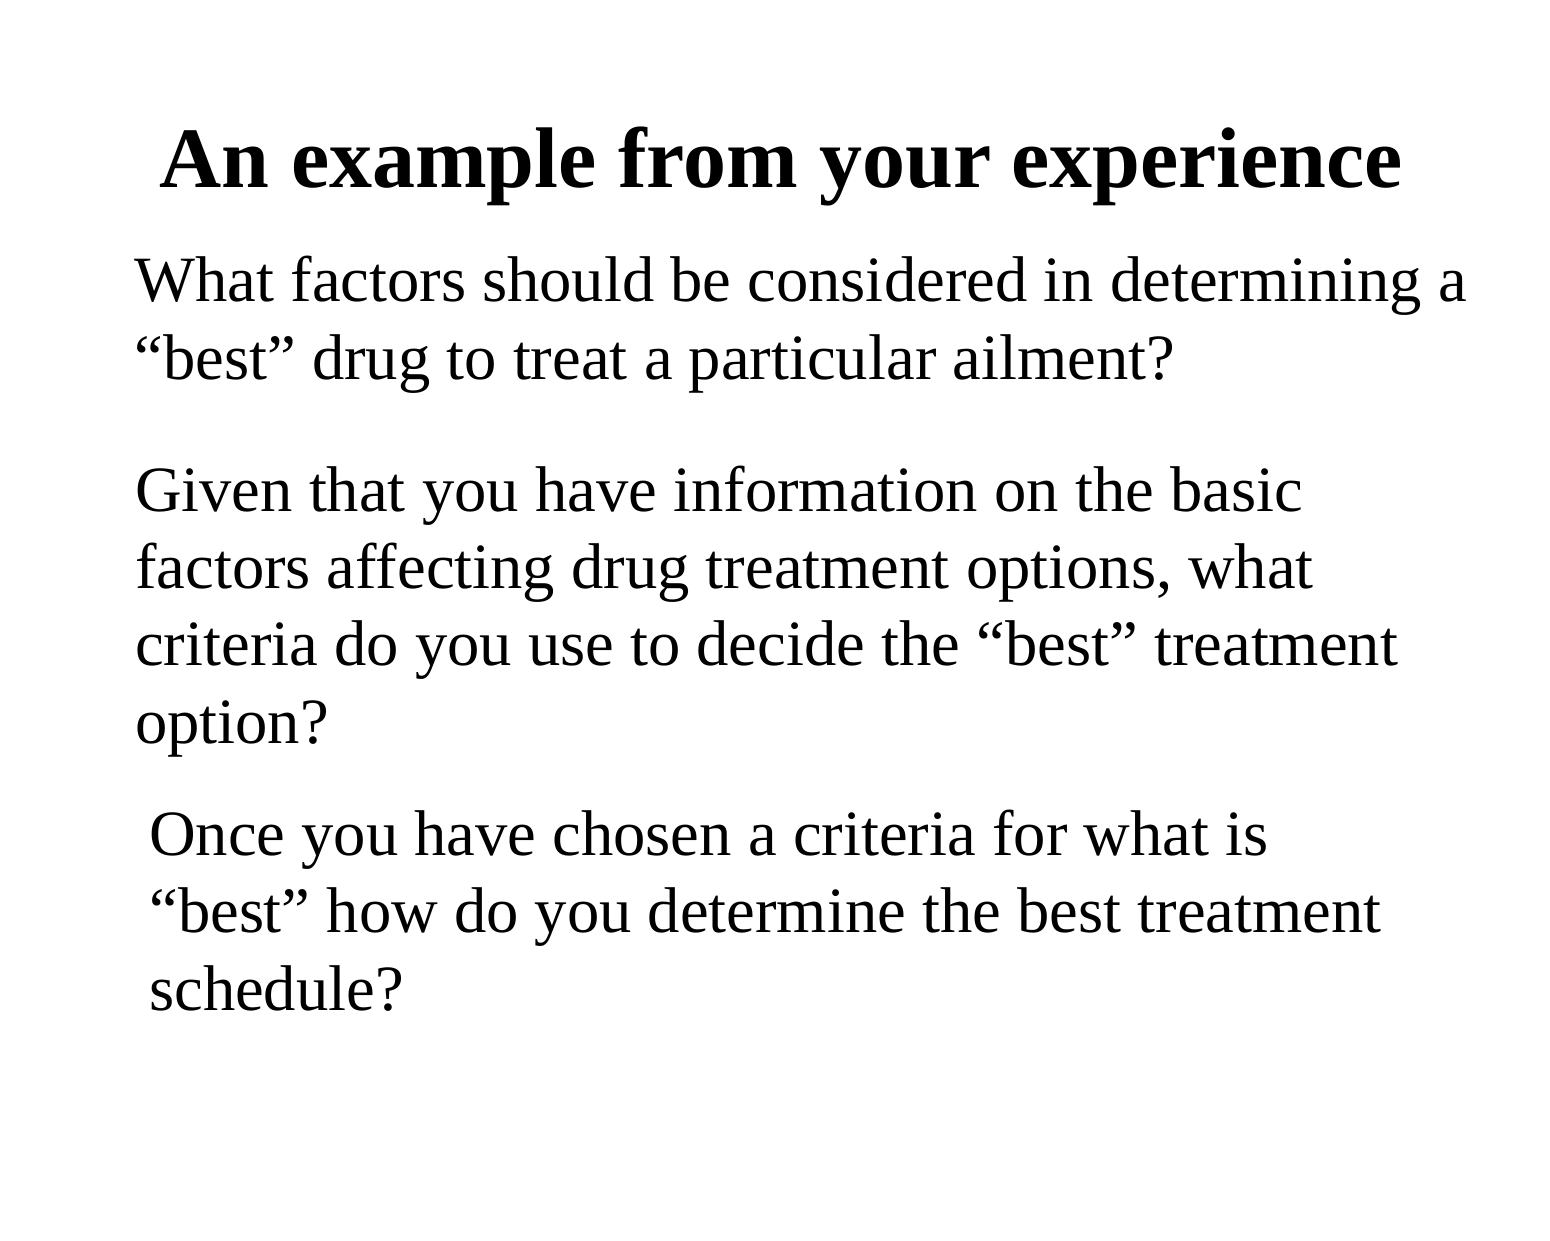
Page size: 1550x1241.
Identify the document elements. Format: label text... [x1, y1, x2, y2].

text_box Given that you have information on the basic factors affecting drug treatment options, what criteria do you use to decide the “best” treatment option? [120, 438, 1490, 810]
list What factors should be considered in determining a “best” drug to treat a particular ailment? [118, 229, 1497, 437]
text_box Once you have chosen a criteria for what is “best” how do you determine the best treatment schedule? [134, 783, 1452, 1055]
title An example from your experience [123, 56, 1441, 229]
